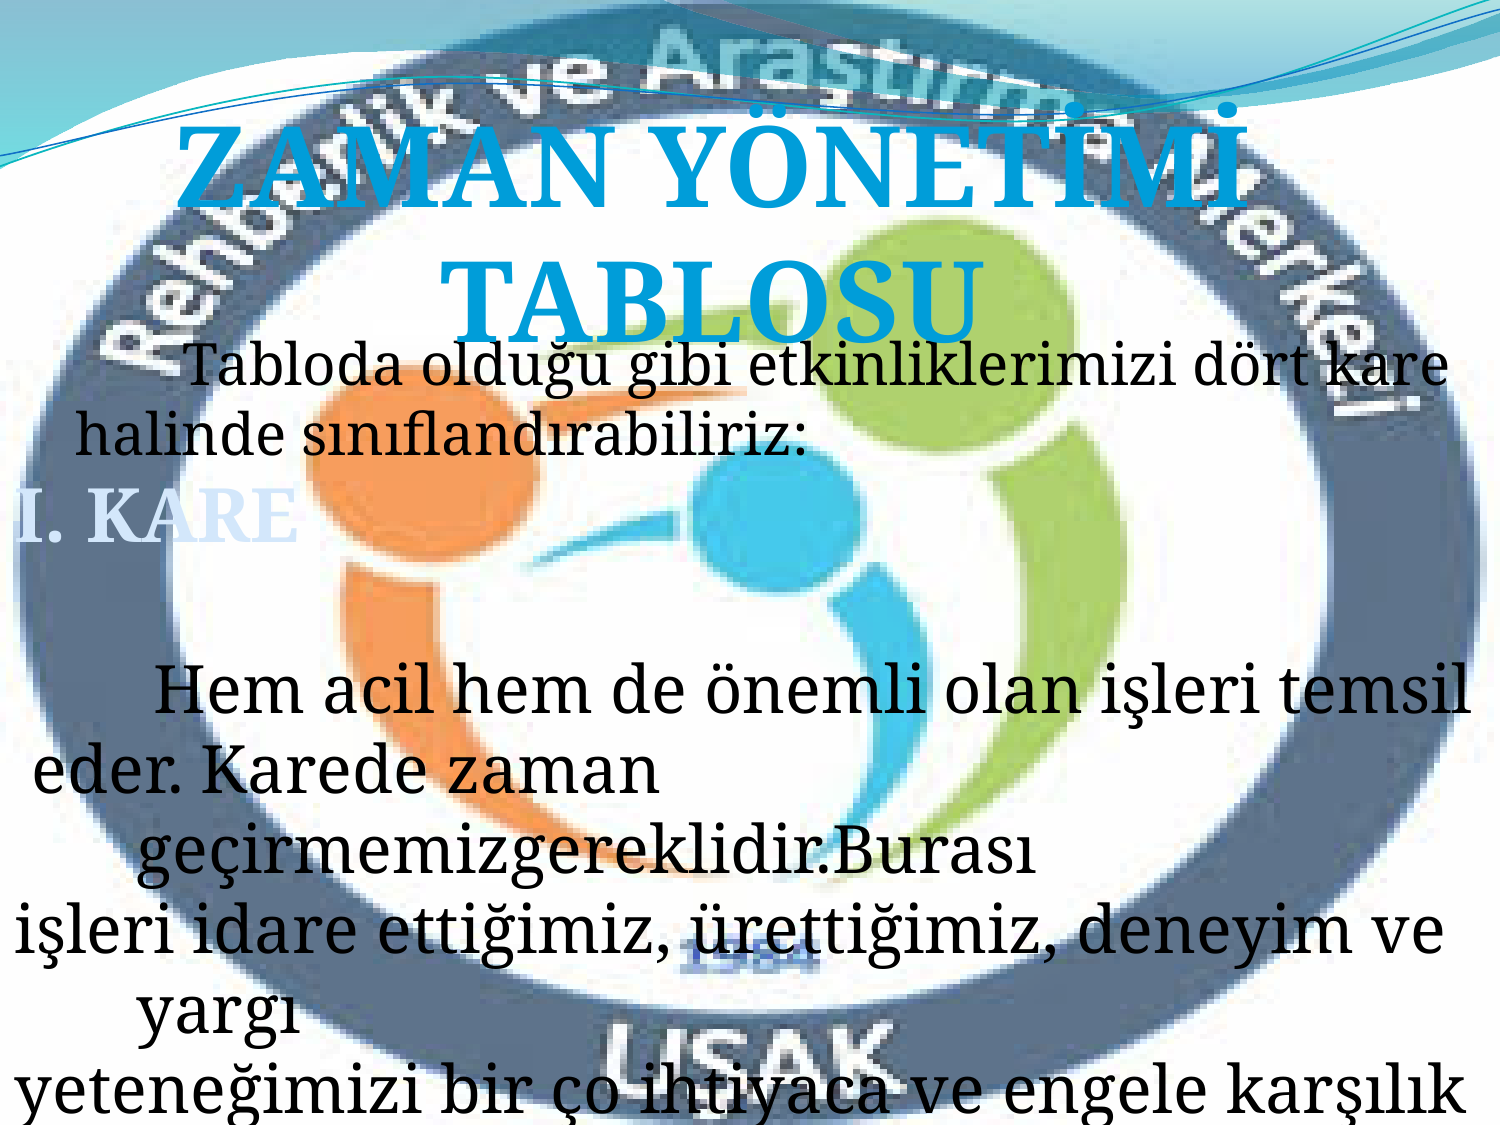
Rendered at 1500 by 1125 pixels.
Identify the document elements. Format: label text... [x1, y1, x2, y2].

text_box Tabloda olduğu gibi etkinliklerimizi dört kare halinde sınıflandırabiliriz: I. KARE Hem acil hem de önemli olan işleri temsil eder. Karede zaman geçirmemizgereklidir.Burası işleri idare ettiğimiz, ürettiğimiz, deneyim ve yargı yeteneğimizi bir ço ihtiyaca ve engele karşılık vermek için devreye soktuğumuz yerdir. [0, 249, 1500, 1125]
text_box ZAMAN YÖNETİMİ TABLOSU [0, 87, 1452, 373]
